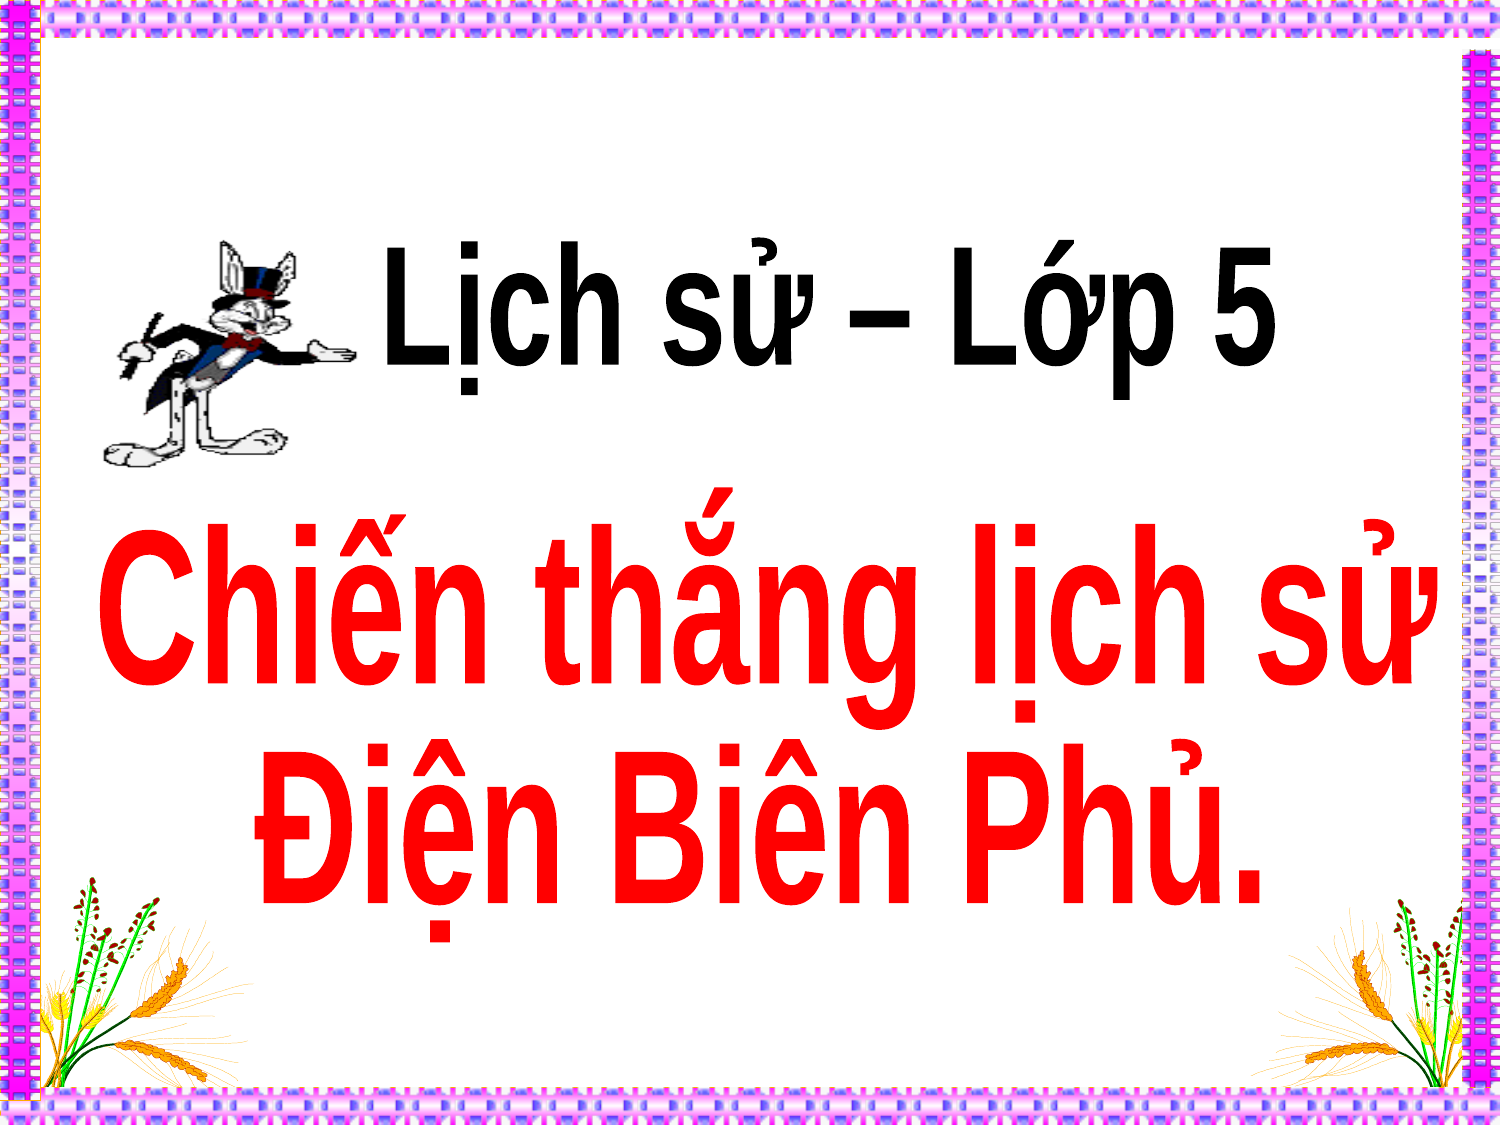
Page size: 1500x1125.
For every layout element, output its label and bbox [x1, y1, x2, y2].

picture [99, 237, 363, 471]
text_box [0, 0, 1500, 1125]
